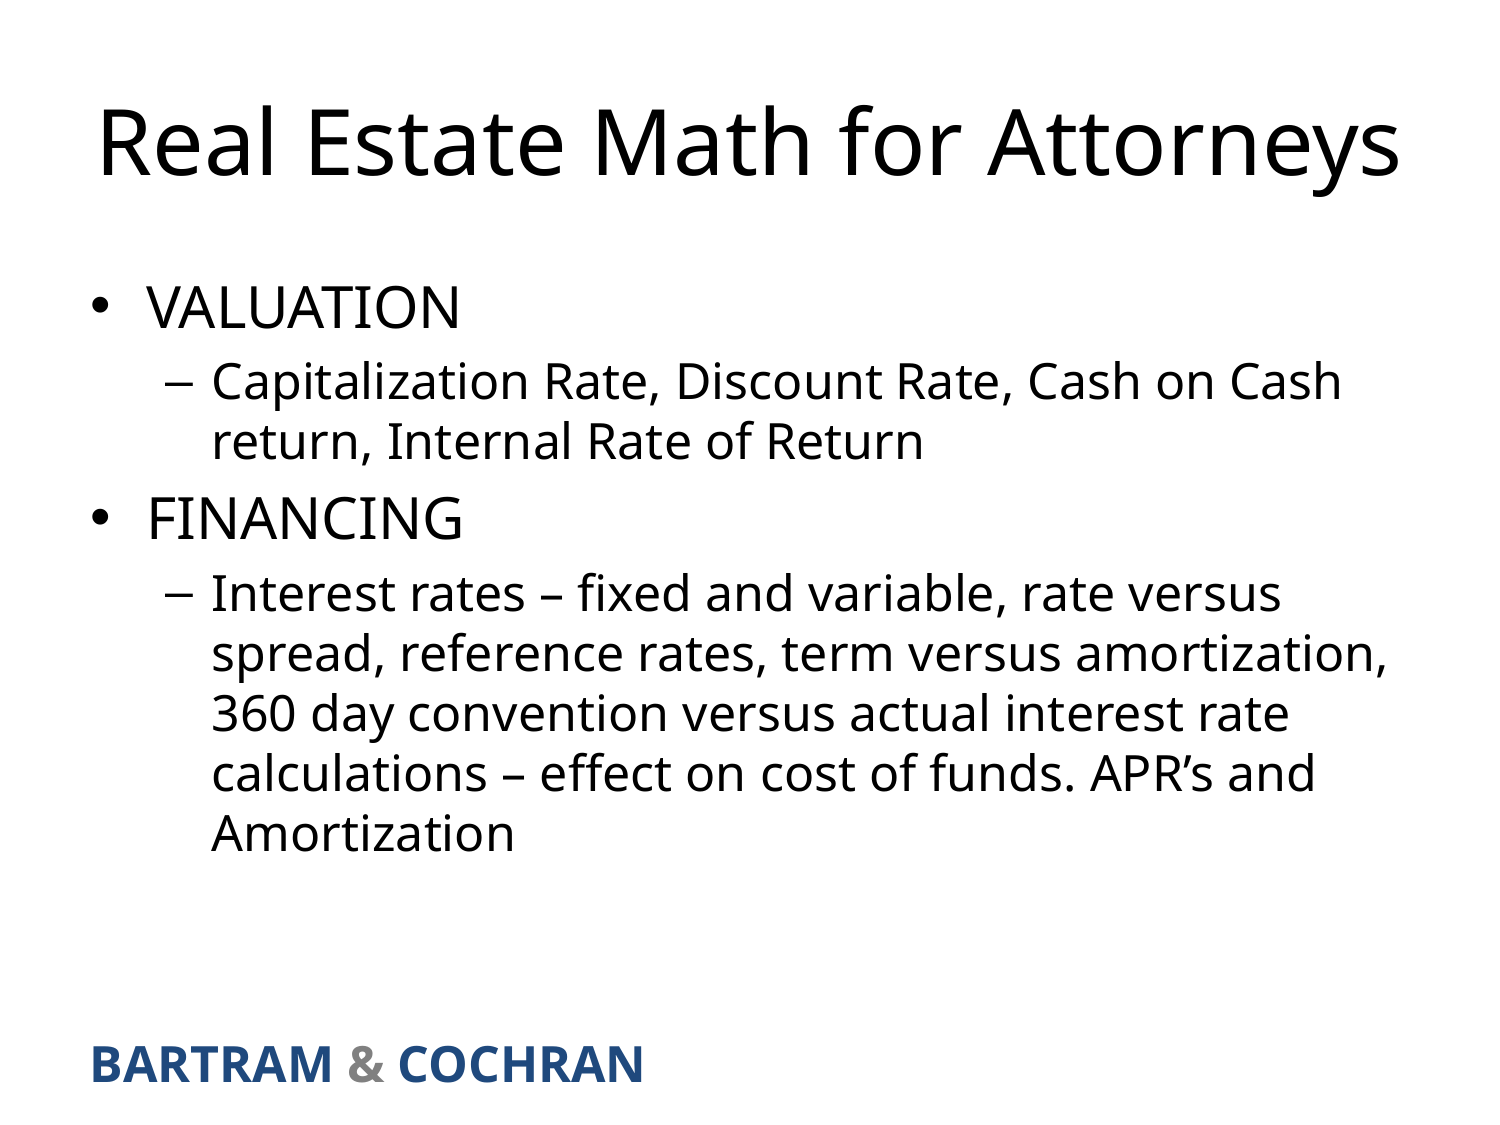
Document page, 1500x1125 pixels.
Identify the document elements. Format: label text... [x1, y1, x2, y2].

title Real Estate Math for Attorneys [75, 45, 1425, 233]
list VALUATION Capitalization Rate, Discount Rate, Cash on Cash return, Internal Rate of Return FINANCING Interest rates – fixed and variable, rate versus spread, reference rates, term versus amortization, 360 day convention versus actual interest rate calculations – effect on cost of funds. APR’s and Amortization [75, 262, 1425, 1005]
